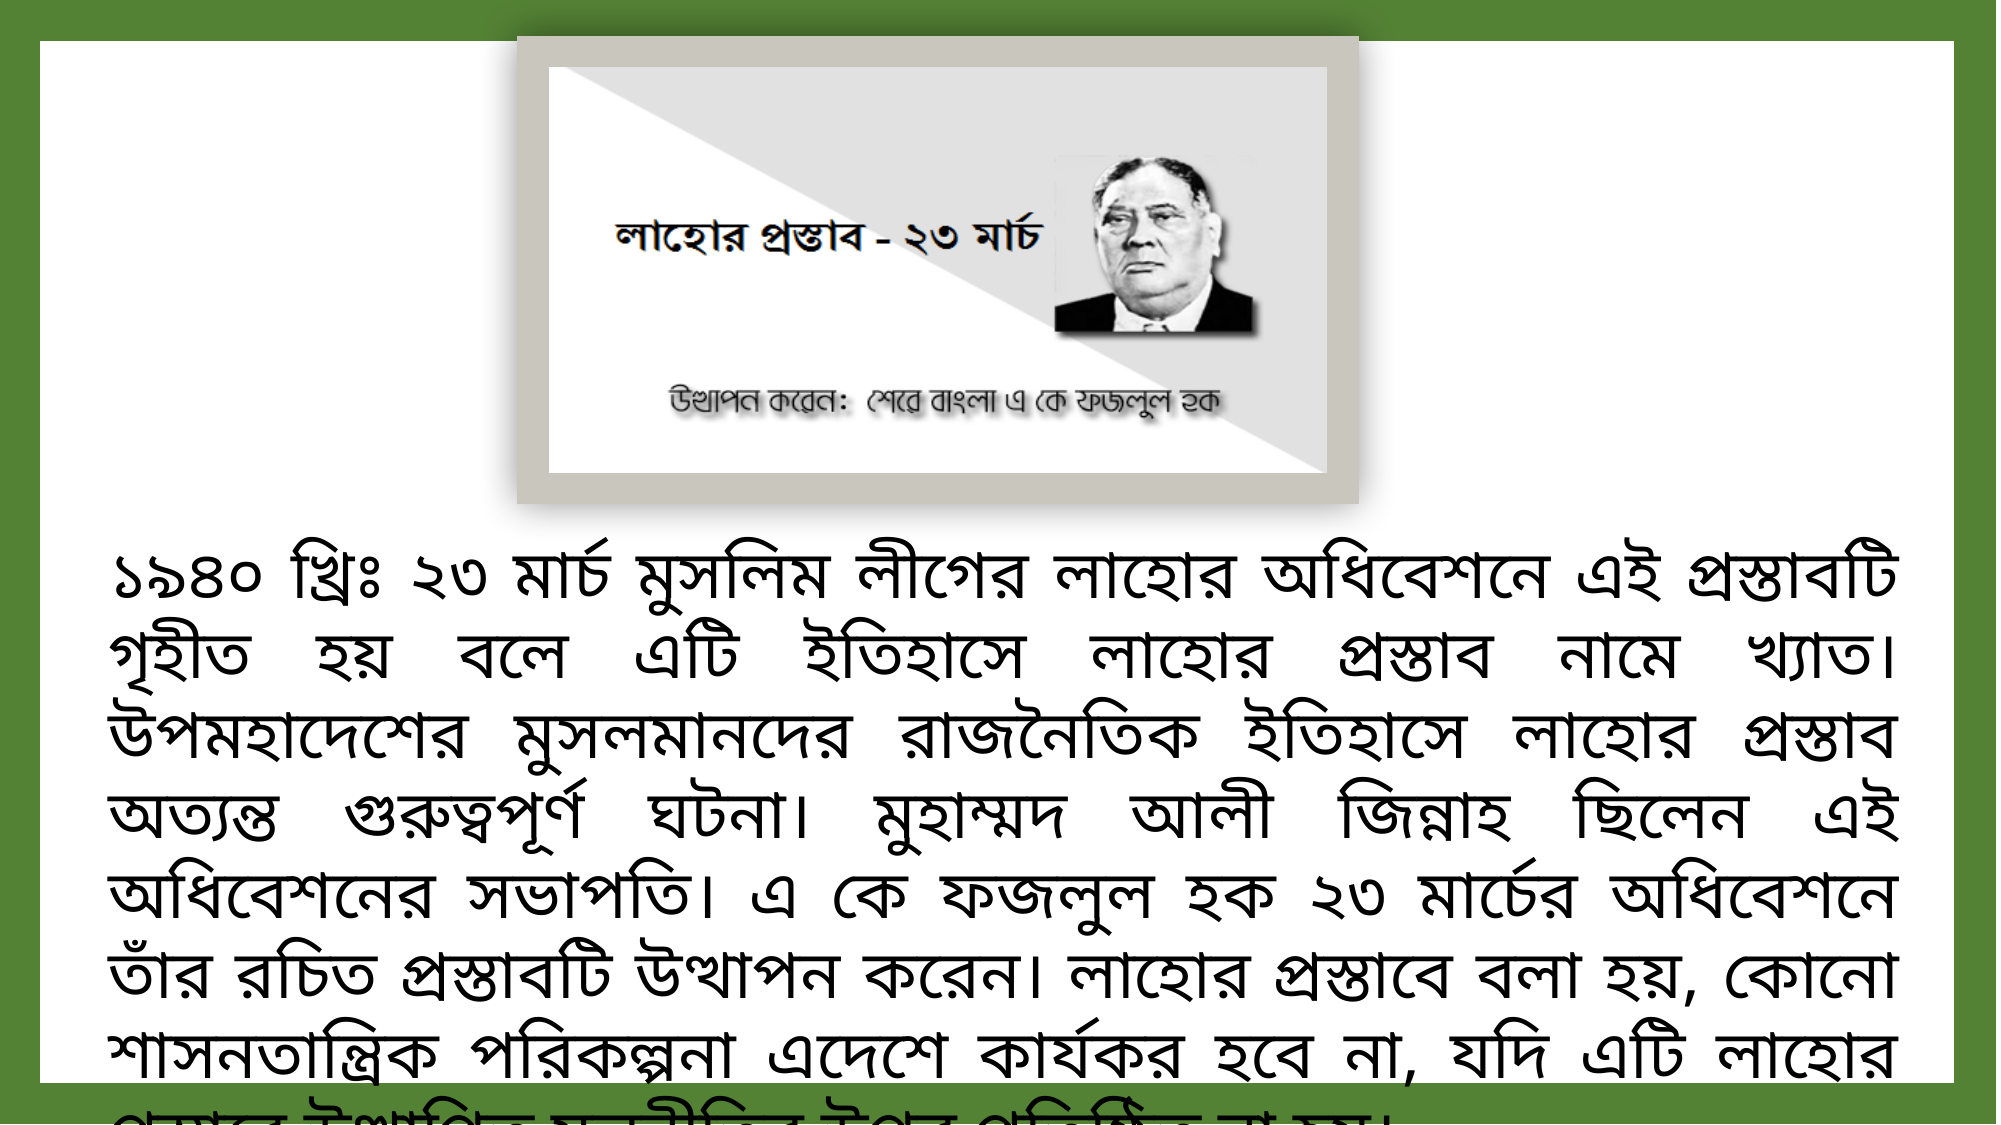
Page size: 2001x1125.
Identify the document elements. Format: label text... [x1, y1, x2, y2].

text_box [18, 19, 515, 1104]
text_box [1361, 19, 1976, 1104]
picture [548, 66, 1328, 473]
text_box ১৯৪০ খ্রিঃ ২৩ মার্চ মুসলিম লীগের লাহোর অধিবেশনে এই প্রস্তাবটি গৃহীত হয় বলে এটি ইতিহাসে লাহোর প্রস্তাব নামে খ্যাত। উপমহাদেশের মুসলমানদের রাজনৈতিক ইতিহাসে লাহোর প্রস্তাব অত্যন্ত গুরুত্বপূর্ণ ঘটনা। মুহাম্মদ আলী জিন্নাহ ছিলেন এই অধিবেশনের সভাপতি। এ কে ফজলুল হক ২৩ মার্চের অধিবেশনে তাঁর রচিত প্রস্তাবটি উত্থাপন করেন। লাহোর প্রস্তাবে বলা হয়, কোনো শাসনতান্ত্রিক পরিকল্পনা এদেশে কার্যকর হবে না, যদি এটি লাহোর প্রস্তাবে উত্থাপিত মূলনীতির উপর প্রতিষ্ঠিত না হয়। [93, 524, 1914, 1125]
